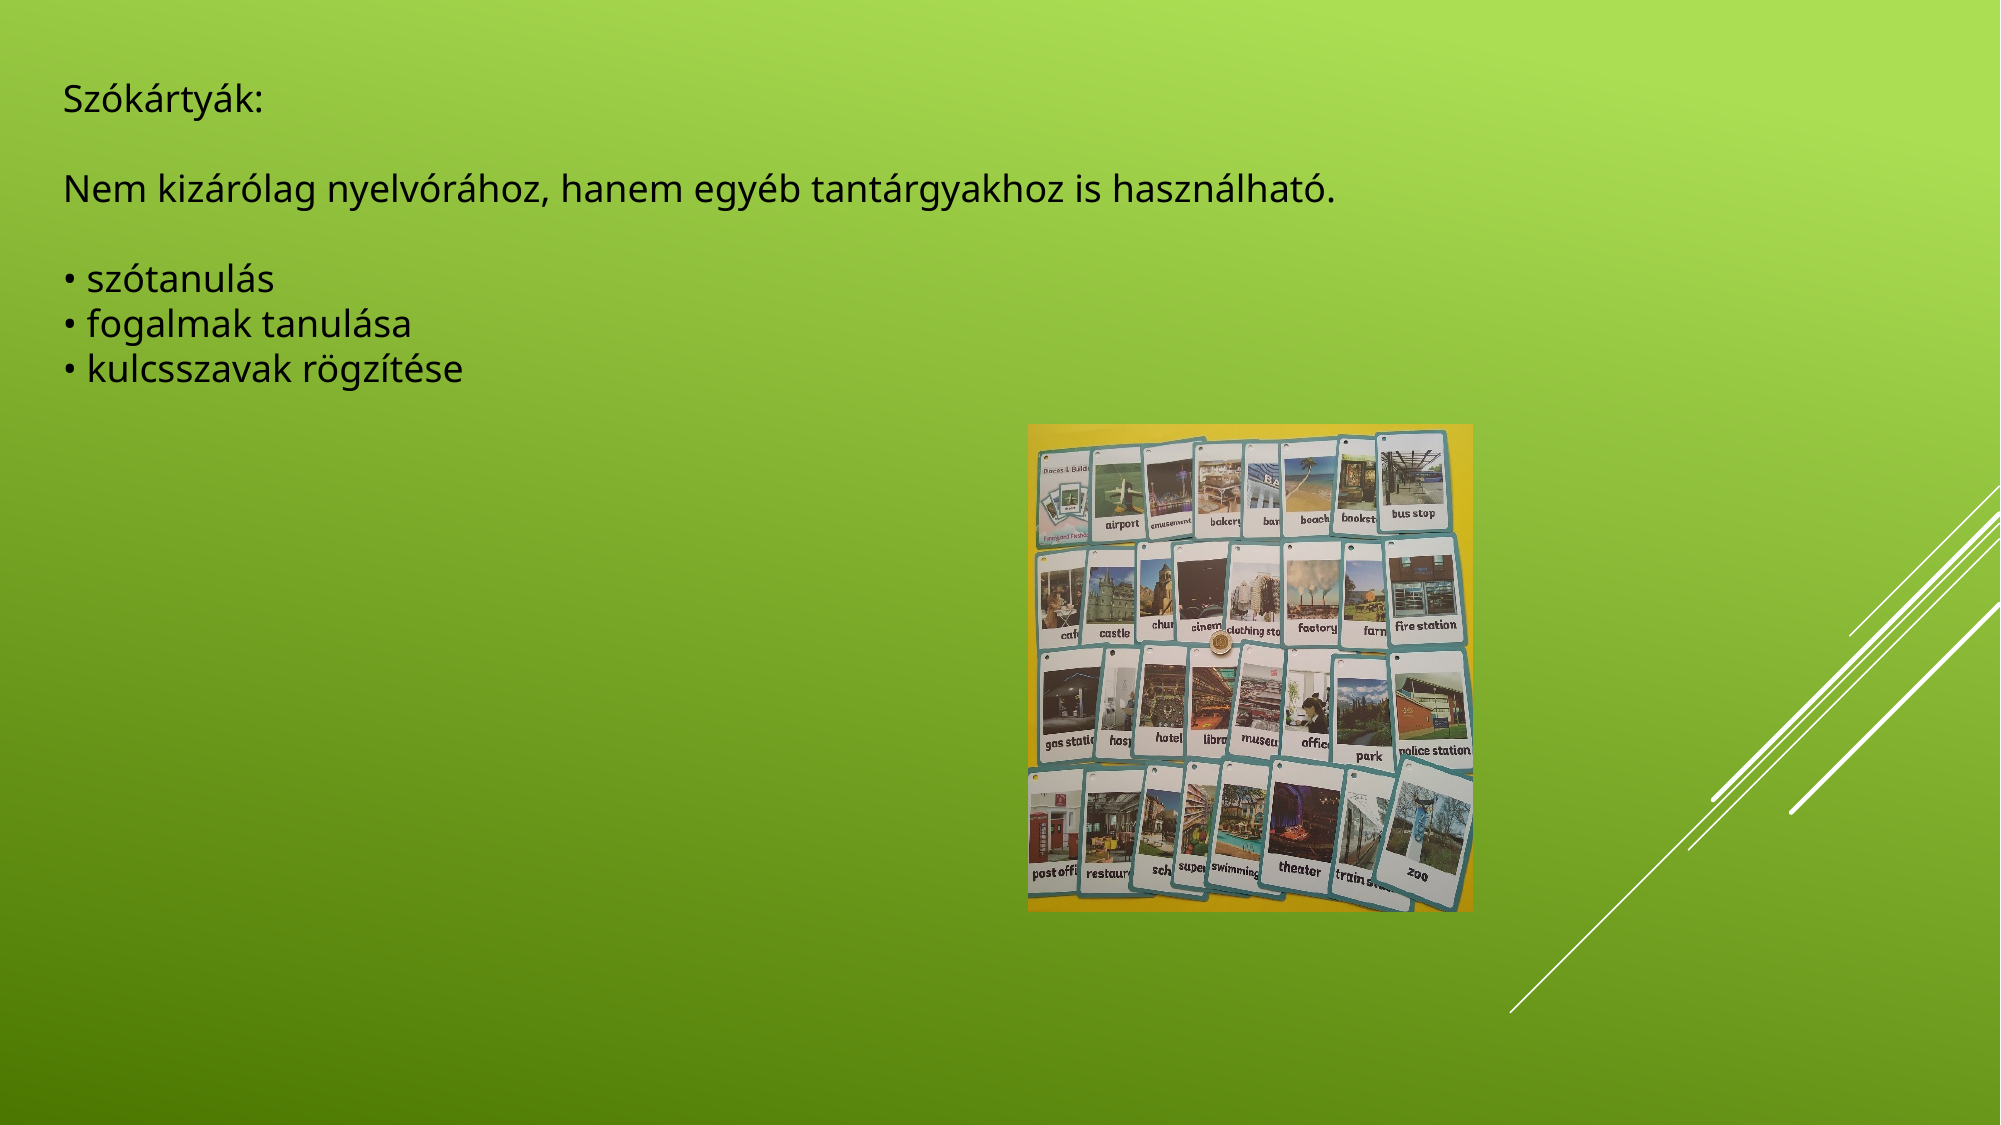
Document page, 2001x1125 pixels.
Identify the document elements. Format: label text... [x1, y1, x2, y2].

picture [1028, 424, 1474, 912]
text_box Szókártyák: Nem kizárólag nyelvórához, hanem egyéb tantárgyakhoz is használható. • szótanulás • fogalmak tanulása • kulcsszavak rögzítése [48, 67, 1500, 488]
